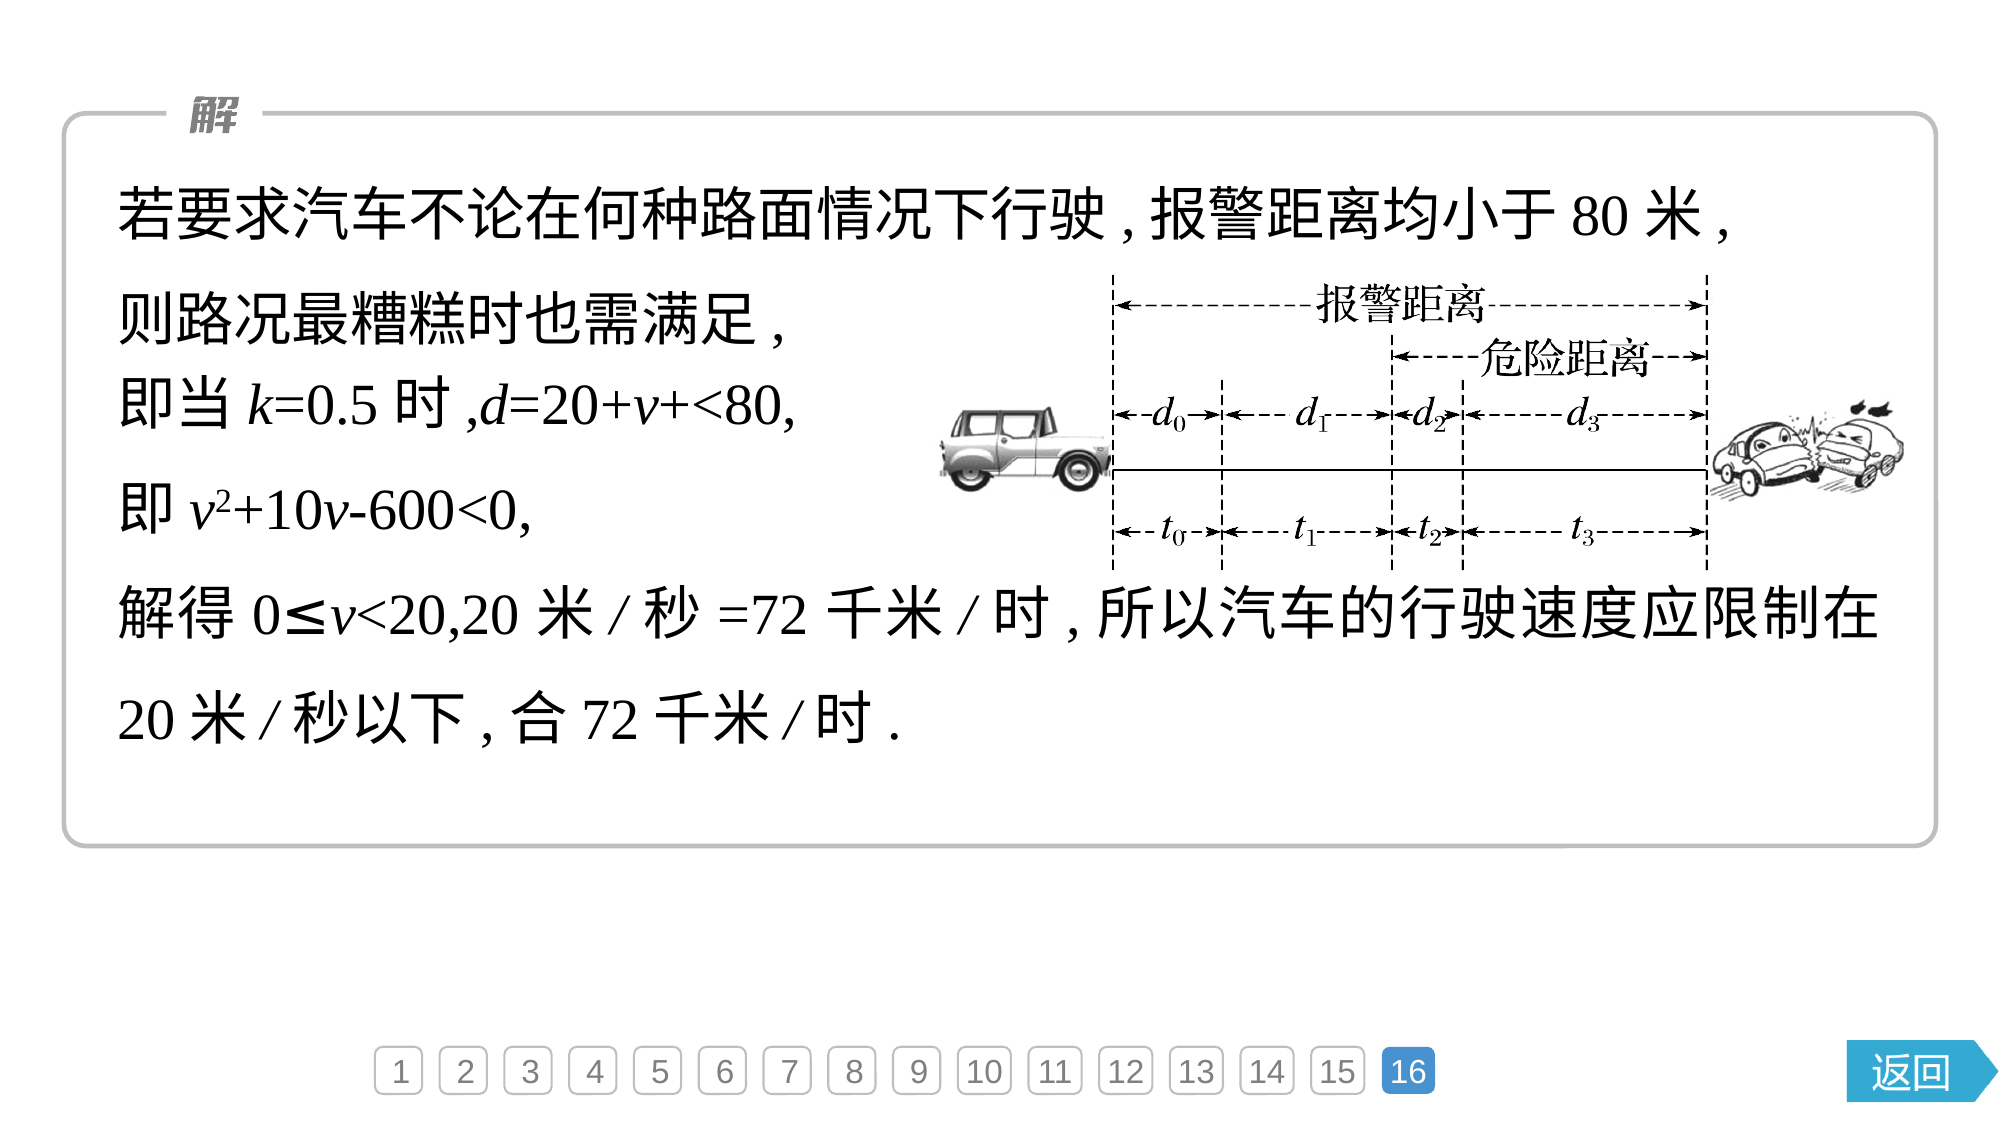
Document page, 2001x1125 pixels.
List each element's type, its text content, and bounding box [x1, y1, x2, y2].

text_box 13 [1168, 1045, 1225, 1096]
text_box 5 [632, 1045, 683, 1096]
text_box 14 [1239, 1045, 1295, 1096]
text_box 6 [697, 1045, 748, 1096]
text_box 7 [762, 1045, 812, 1096]
text_box 10 [956, 1045, 1012, 1096]
text_box 3 [503, 1045, 553, 1096]
text_box 15 [1310, 1045, 1366, 1096]
text_box 2 [438, 1045, 488, 1096]
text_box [63, 94, 1936, 846]
text_box 12 [1098, 1045, 1154, 1096]
text_box 8 [827, 1045, 877, 1096]
picture [932, 267, 1922, 575]
picture [1843, 1037, 2000, 1104]
text_box 9 [891, 1045, 942, 1096]
text_box 1 [373, 1045, 424, 1096]
text_box 11 [1027, 1045, 1083, 1096]
text_box 16 [1380, 1045, 1437, 1096]
text_box 4 [568, 1045, 618, 1096]
